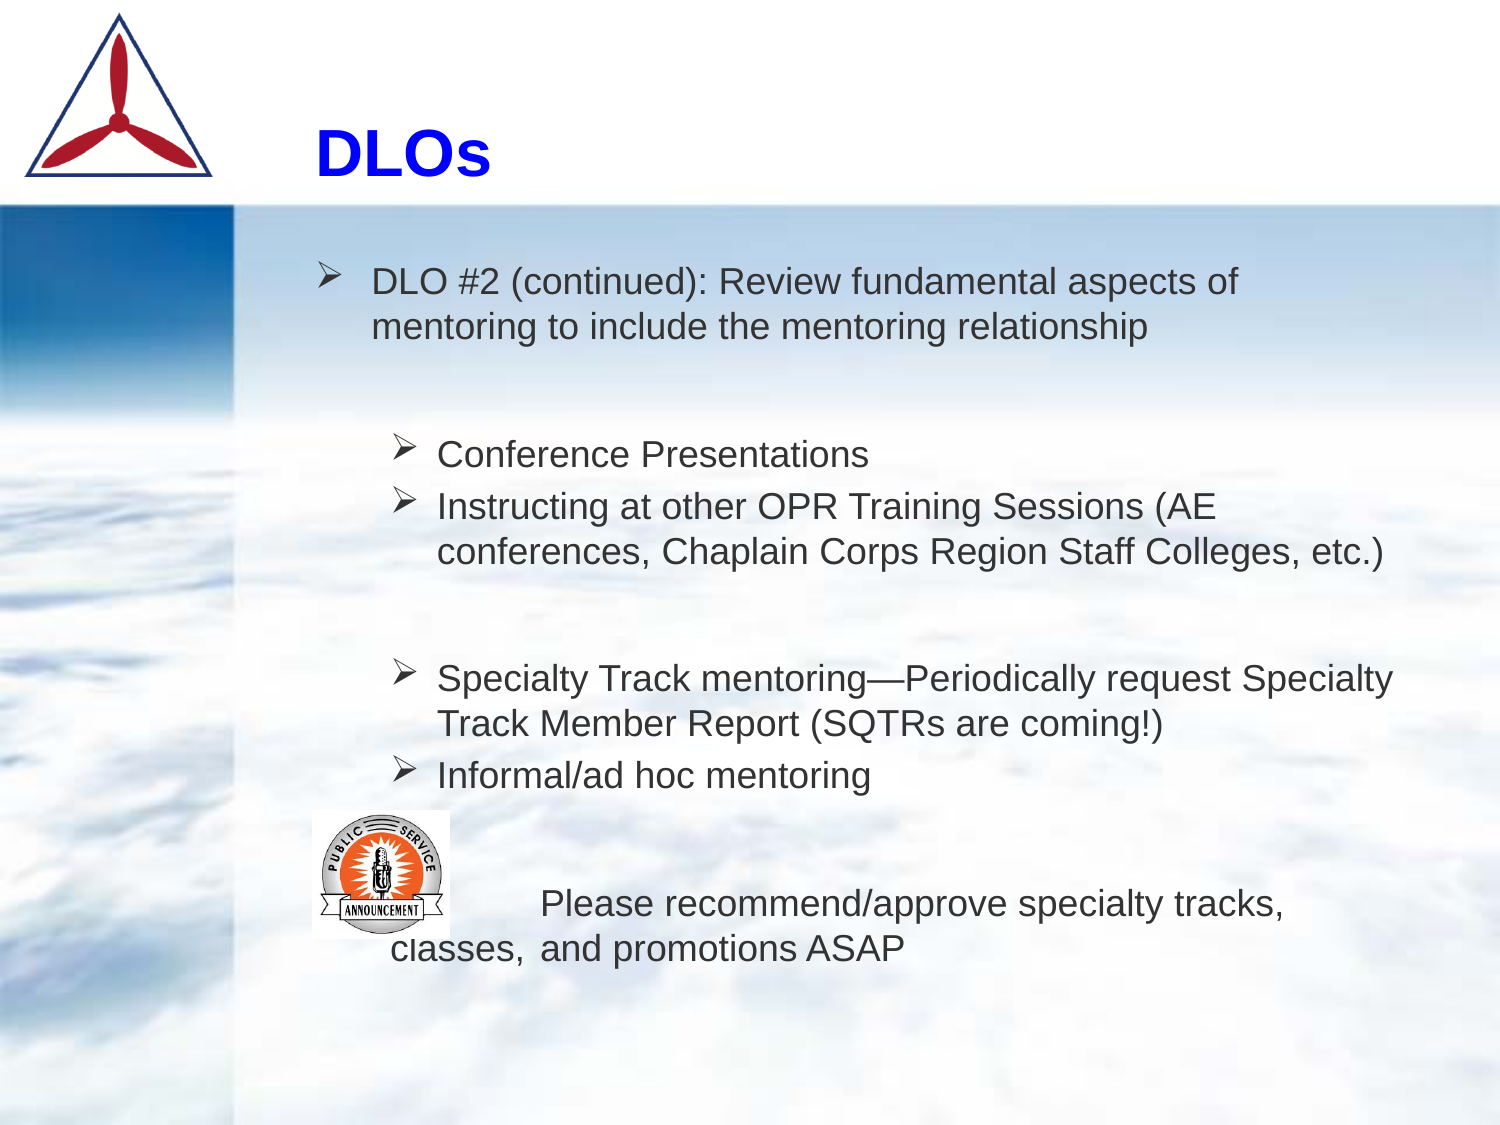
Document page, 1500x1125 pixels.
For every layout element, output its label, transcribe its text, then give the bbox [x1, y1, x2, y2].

picture [0, 0, 1500, 1125]
list DLO #2 (continued): Review fundamental aspects of mentoring to include the mentoring relationship Conference Presentations Instructing at other OPR Training Sessions (AE conferences, Chaplain Corps Region Staff Colleges, etc.) Specialty Track mentoring—Periodically request Specialty Track Member Report (SQTRs are coming!) Informal/ad hoc mentoring Please recommend/approve specialty tracks, classes, and promotions ASAP [300, 249, 1425, 1050]
title DLOs [299, 99, 1426, 201]
